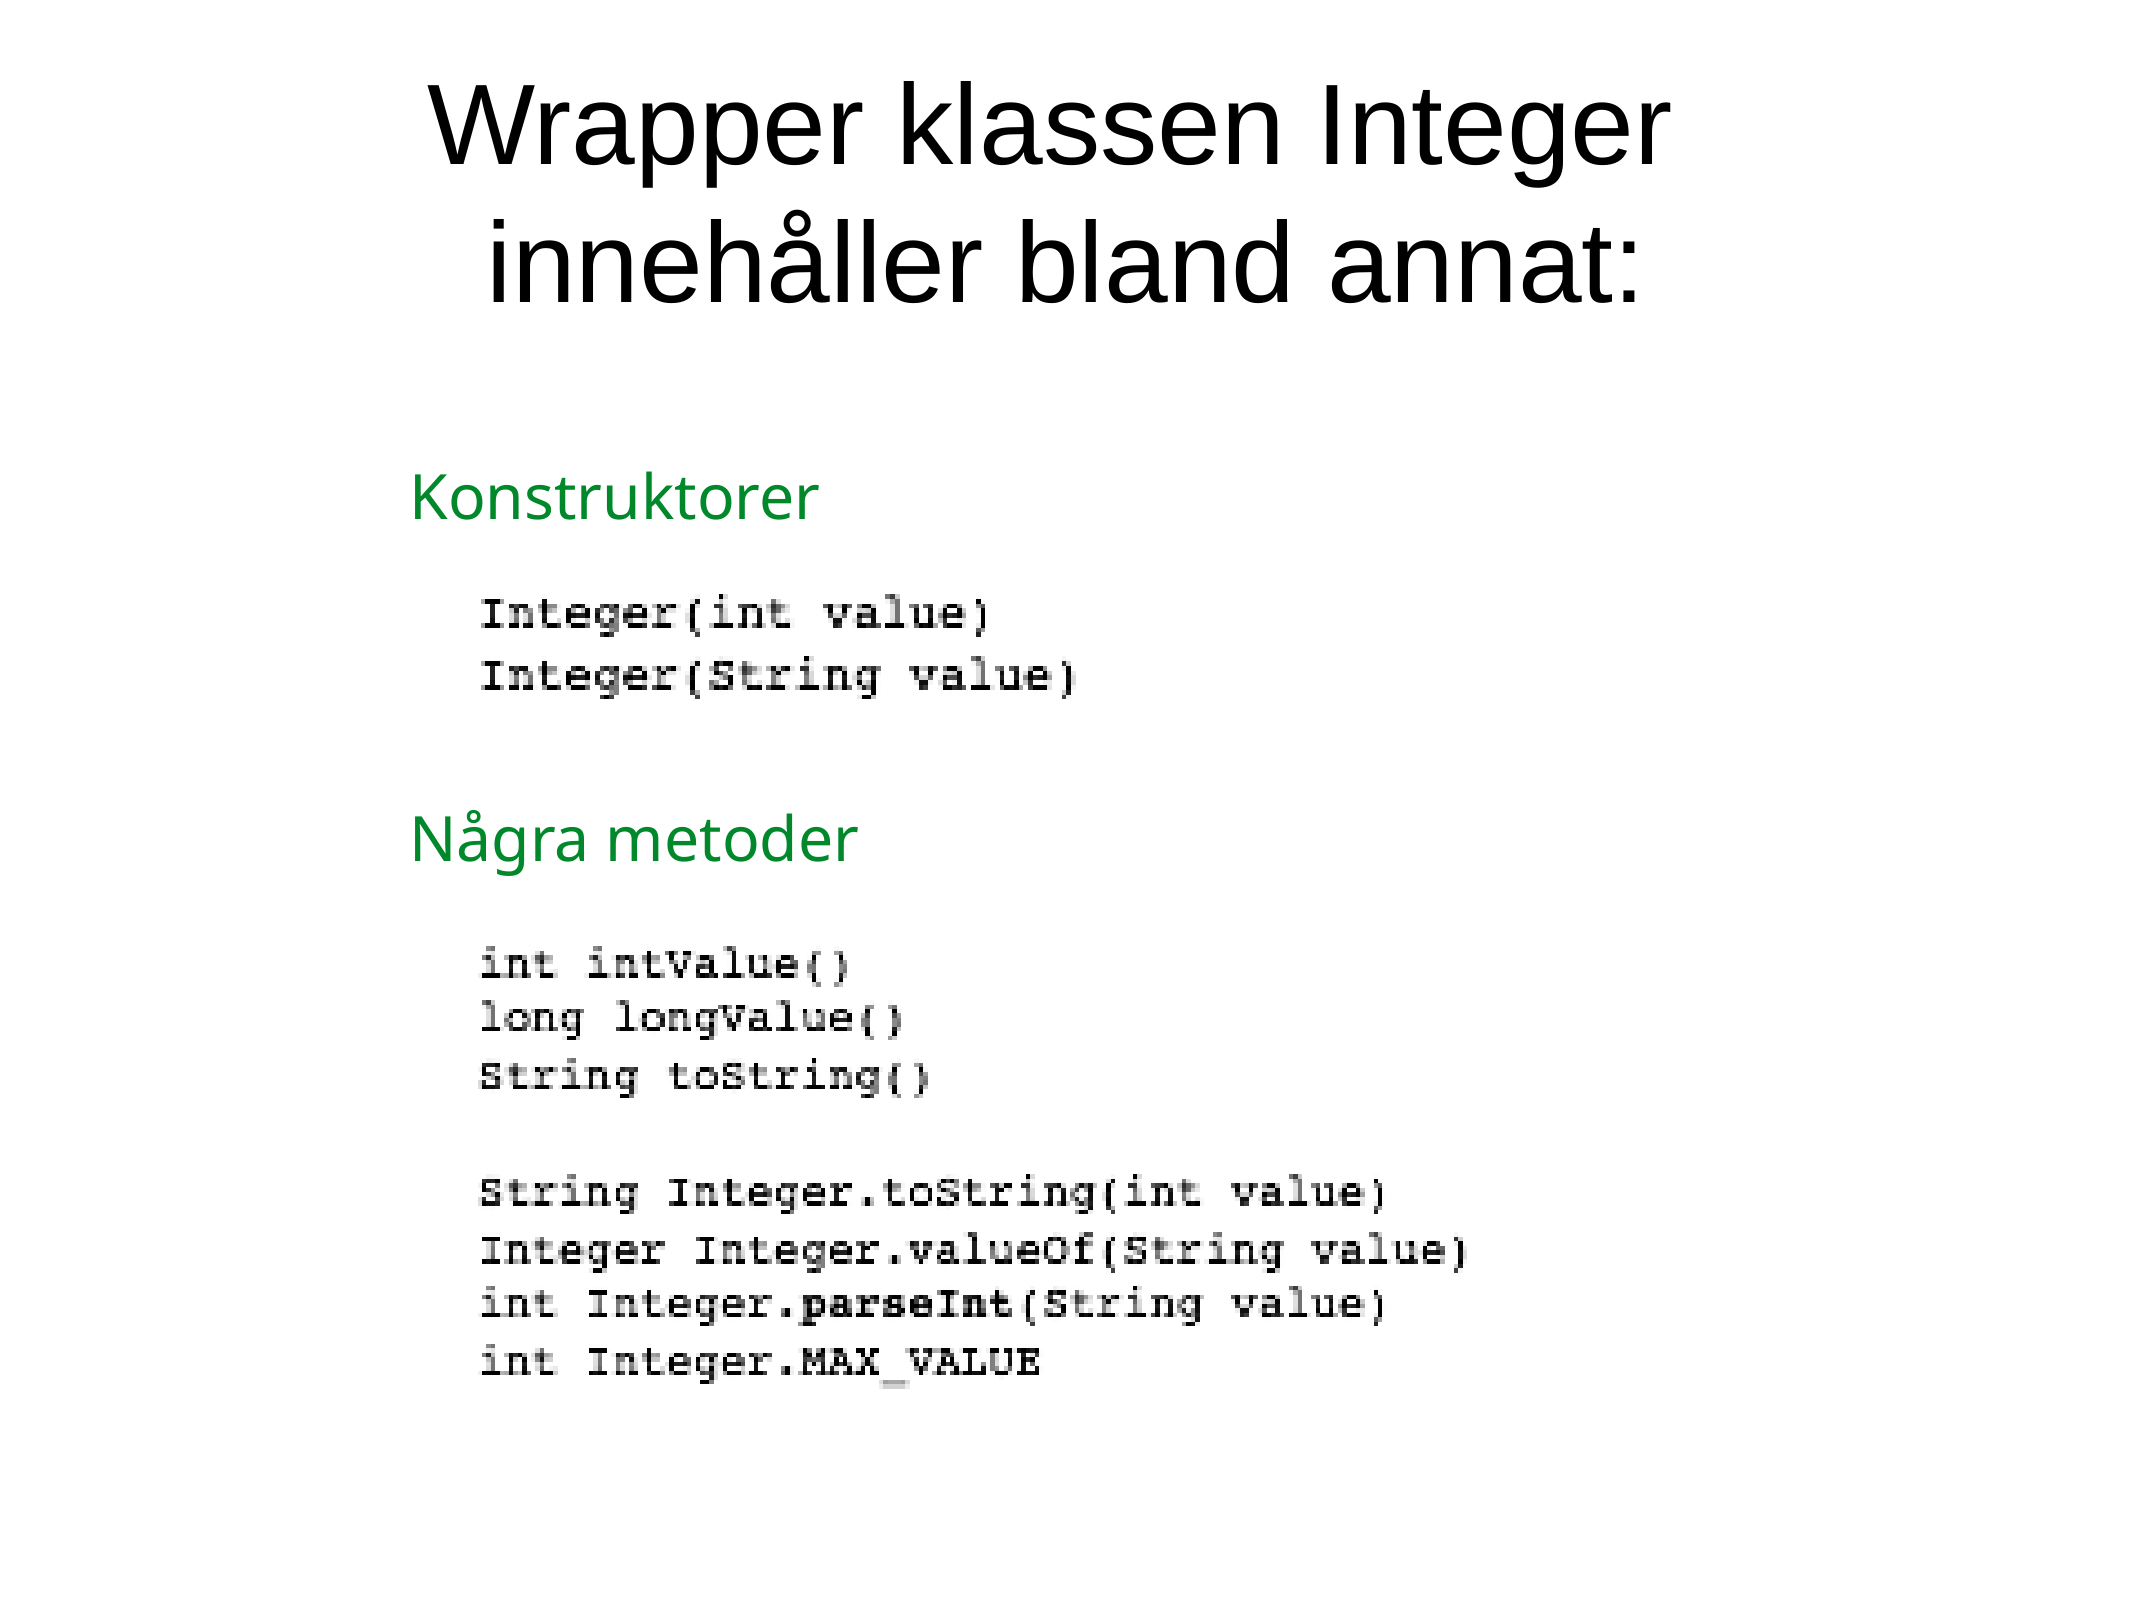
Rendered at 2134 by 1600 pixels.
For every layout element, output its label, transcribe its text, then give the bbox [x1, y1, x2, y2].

text_box Några metoder [409, 798, 1724, 874]
text_box Konstruktorer [409, 457, 1724, 533]
text_box Wrapper klassen Integer innehåller bland annat: [10, 10, 2123, 365]
picture [480, 585, 1124, 719]
picture [478, 938, 1481, 1416]
